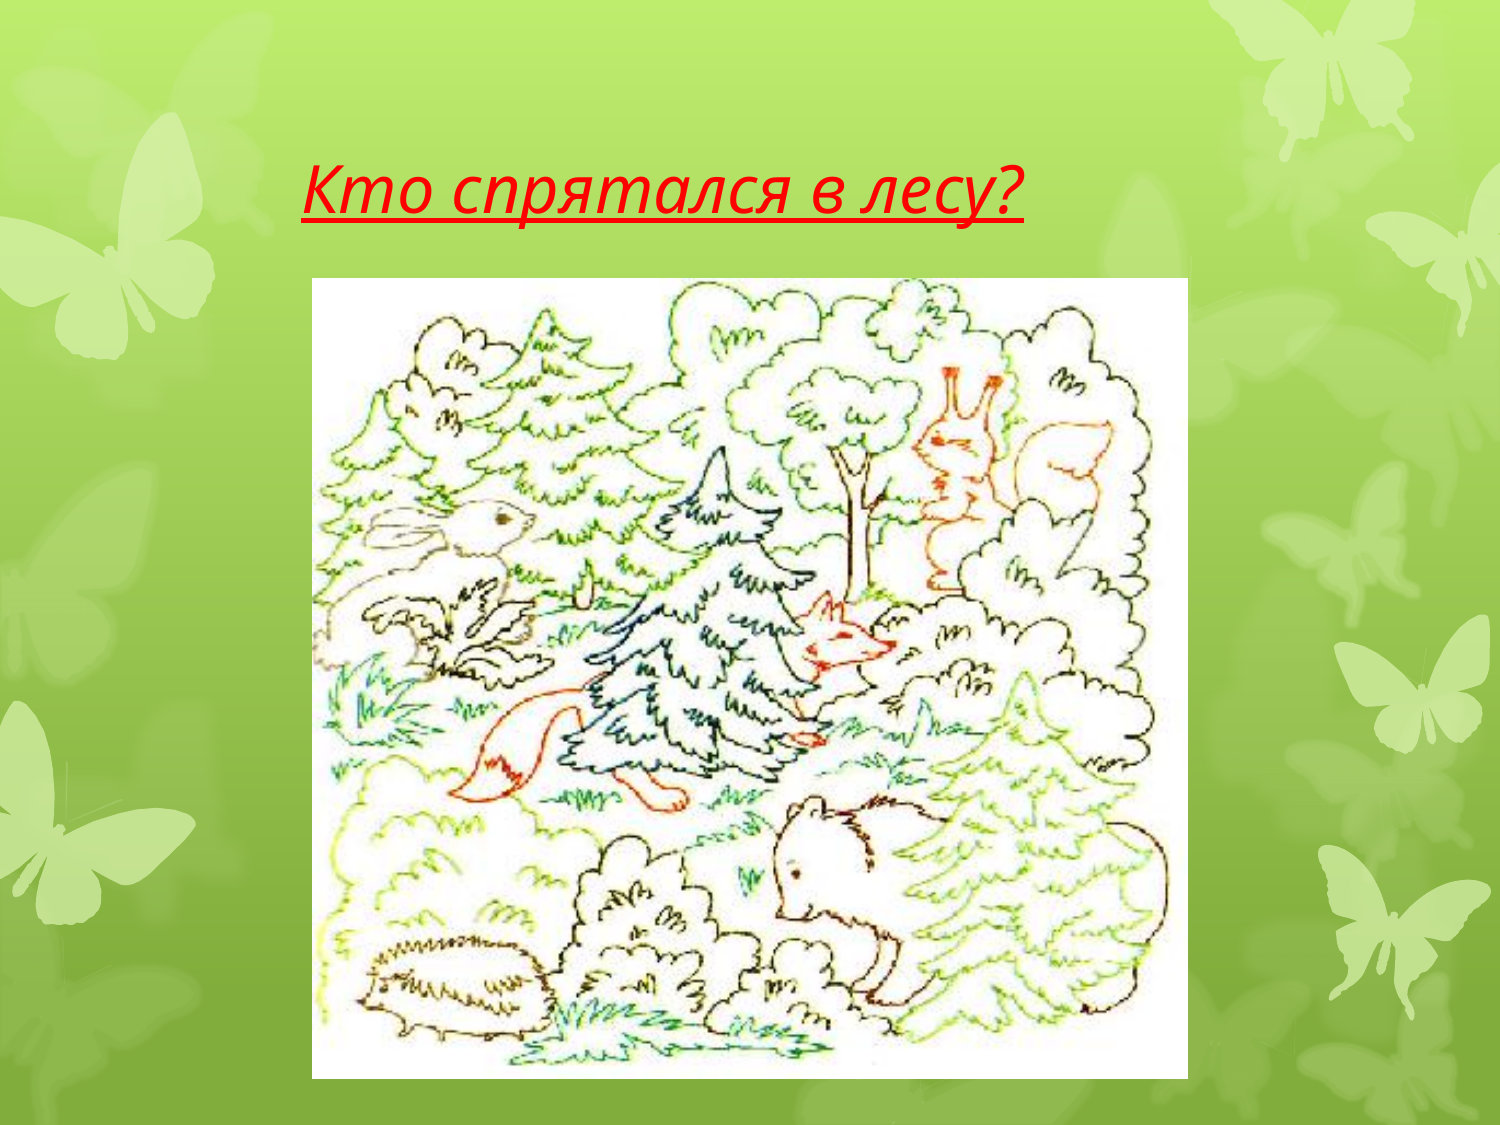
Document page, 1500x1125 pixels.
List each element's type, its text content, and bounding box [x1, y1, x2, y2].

picture [312, 278, 1188, 1080]
title Кто спрятался в лесу? [165, 110, 1335, 263]
